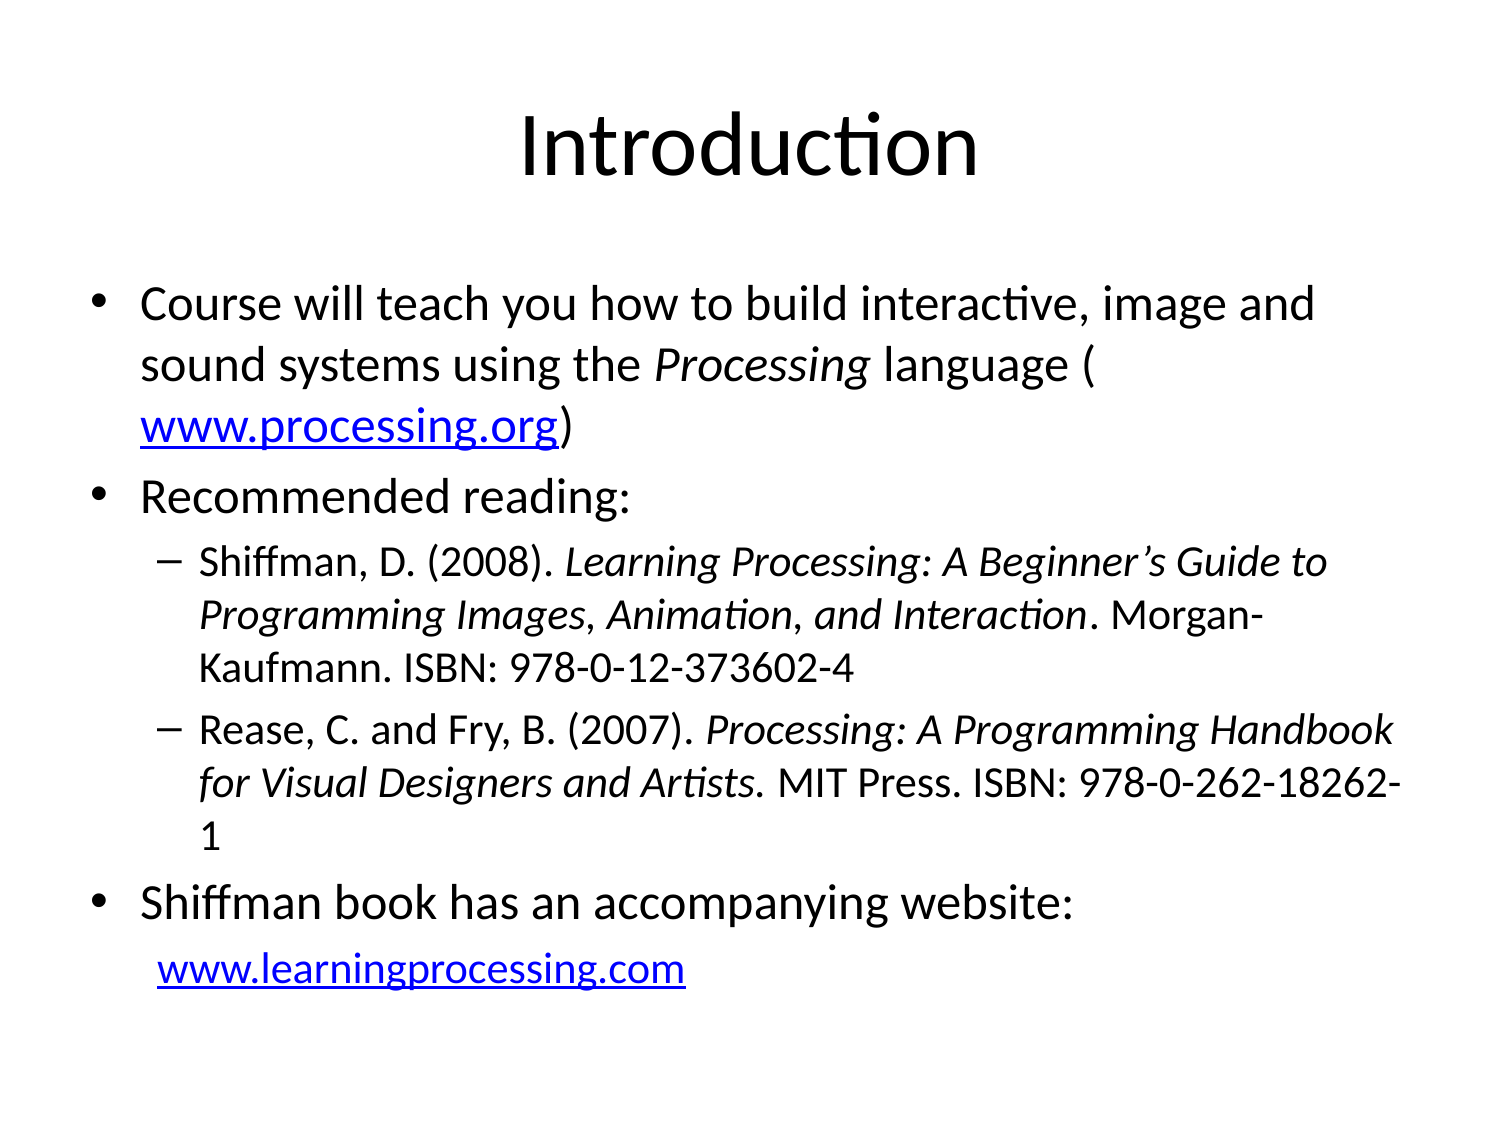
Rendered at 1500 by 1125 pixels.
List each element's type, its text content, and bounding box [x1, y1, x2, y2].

title Introduction [75, 45, 1425, 233]
list Course will teach you how to build interactive, image and sound systems using the Processing language (www.processing.org) Recommended reading: Shiffman, D. (2008). Learning Processing: A Beginner’s Guide to Programming Images, Animation, and Interaction. Morgan-Kaufmann. ISBN: 978-0-12-373602-4 Rease, C. and Fry, B. (2007). Processing: A Programming Handbook for Visual Designers and Artists. MIT Press. ISBN: 978-0-262-18262-1 Shiffman book has an accompanying website: www.learningprocessing.com [75, 262, 1425, 1005]
